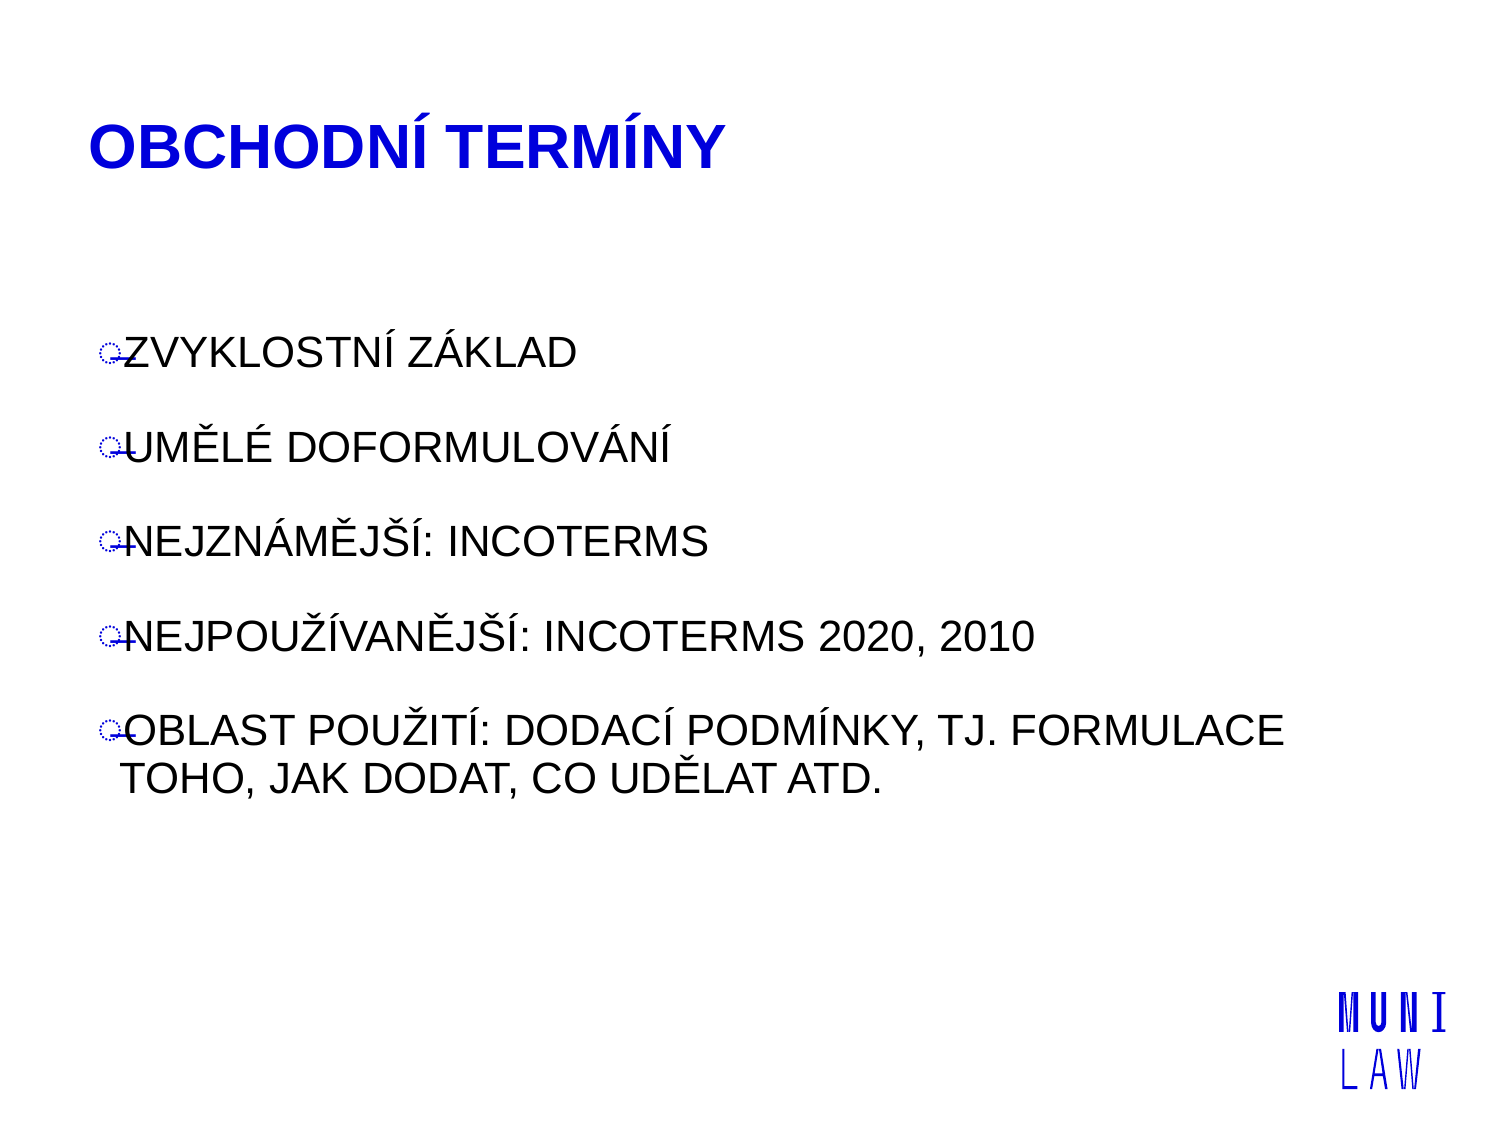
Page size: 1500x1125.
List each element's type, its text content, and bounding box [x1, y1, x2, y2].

title OBCHODNÍ TERMÍNY [88, 118, 1412, 193]
list ZVYKLOSTNÍ ZÁKLAD UMĚLÉ DOFORMULOVÁNÍ NEJZNÁMĚJŠÍ: INCOTERMS NEJPOUŽÍVANĚJŠÍ: INCOTERMS 2020, 2010 OBLAST POUŽITÍ: DODACÍ PODMÍNKY, TJ. FORMULACE TOHO, JAK DODAT, CO UDĚLAT ATD. [88, 277, 1412, 957]
